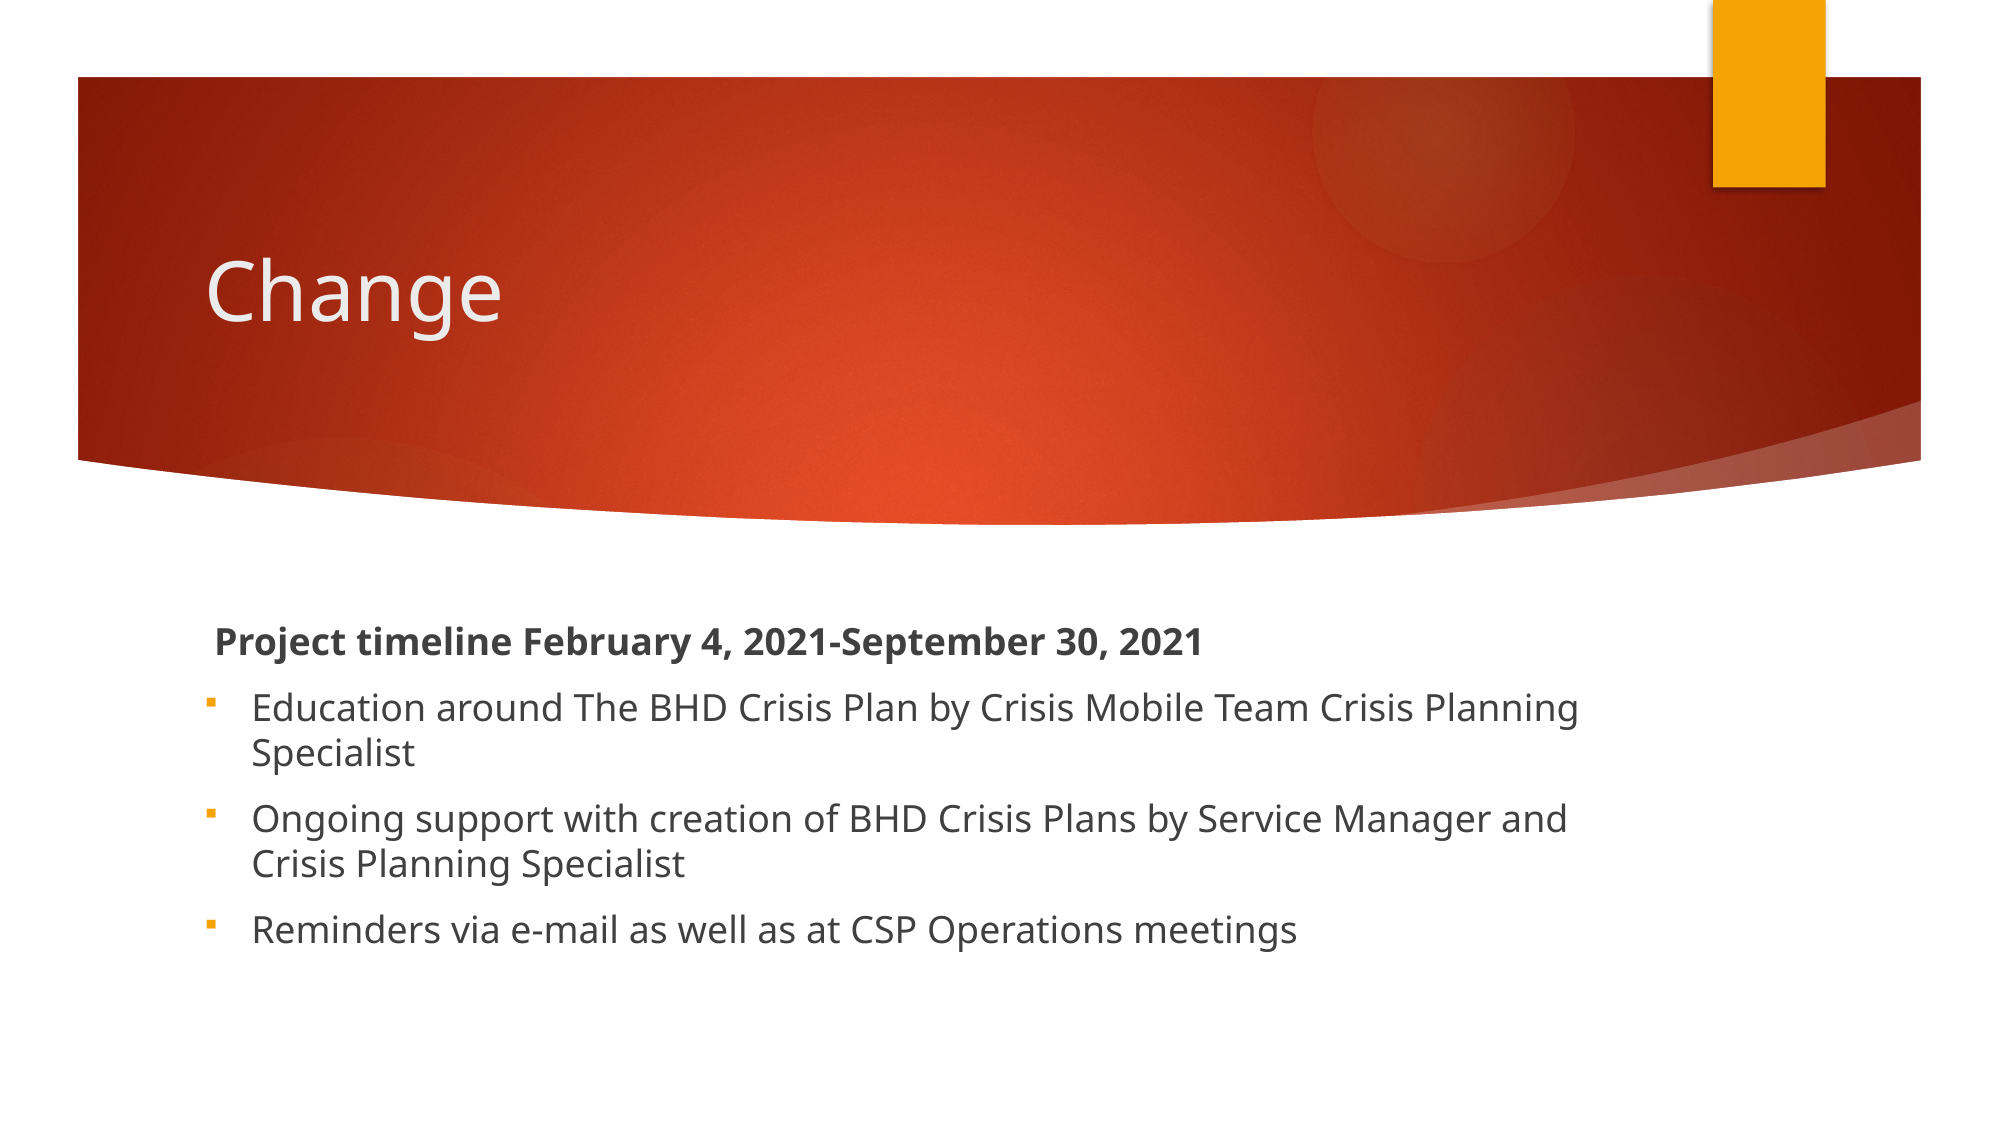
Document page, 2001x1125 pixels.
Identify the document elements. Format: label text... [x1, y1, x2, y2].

list Project timeline February 4, 2021-September 30, 2021 Education around The BHD Crisis Plan by Crisis Mobile Team Crisis Planning Specialist Ongoing support with creation of BHD Crisis Plans by Service Manager and Crisis Planning Specialist Reminders via e-mail as well as at CSP Operations meetings [189, 581, 1638, 988]
title Change [189, 174, 1638, 401]
